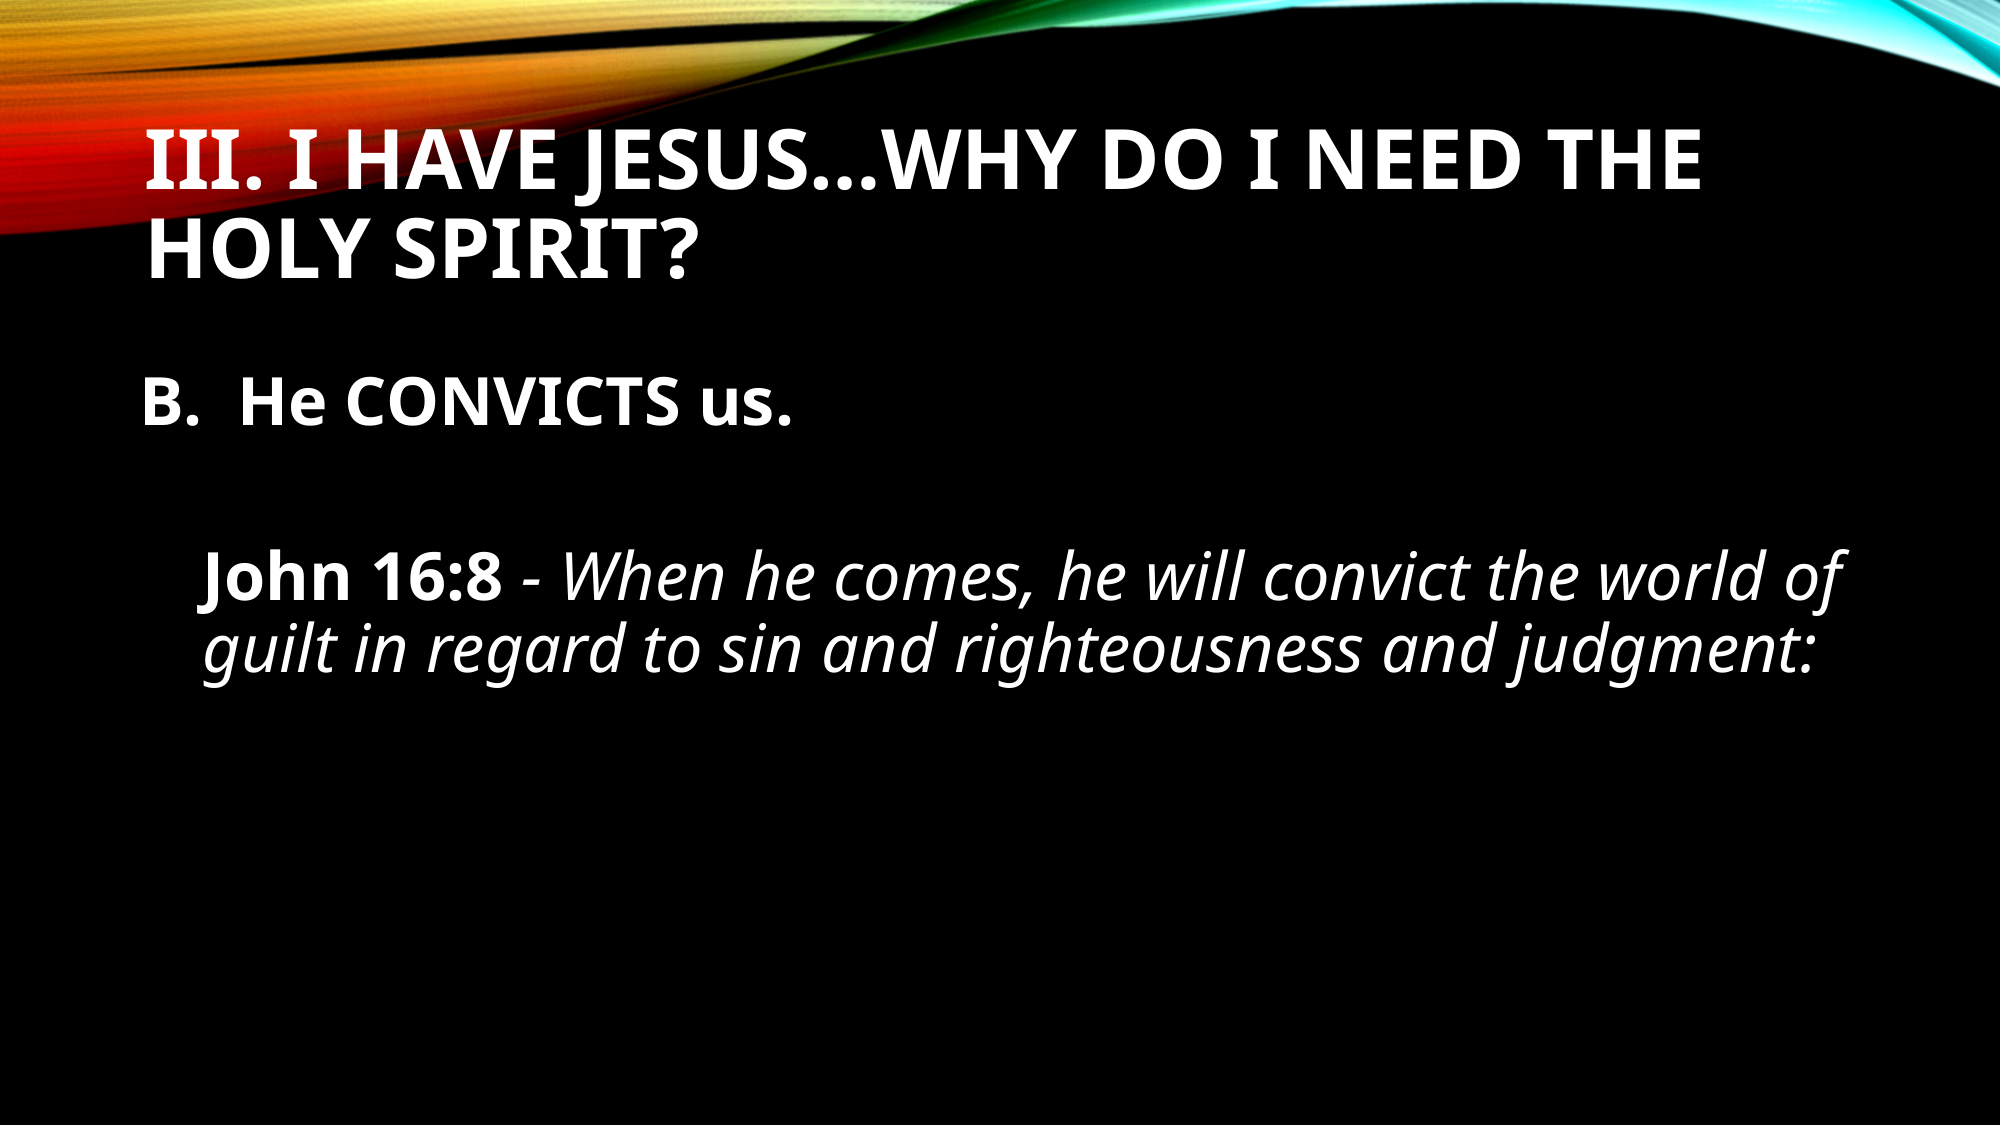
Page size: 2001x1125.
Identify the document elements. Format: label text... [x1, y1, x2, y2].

title III. I have Jesus…Why do I need the Holy Spirit? [129, 101, 1858, 314]
picture [0, 0, 2000, 237]
list B. He CONVICTS us. John 16:8 - When he comes, he will convict the world of guilt in regard to sin and righteousness and judgment: [112, 360, 1888, 1021]
